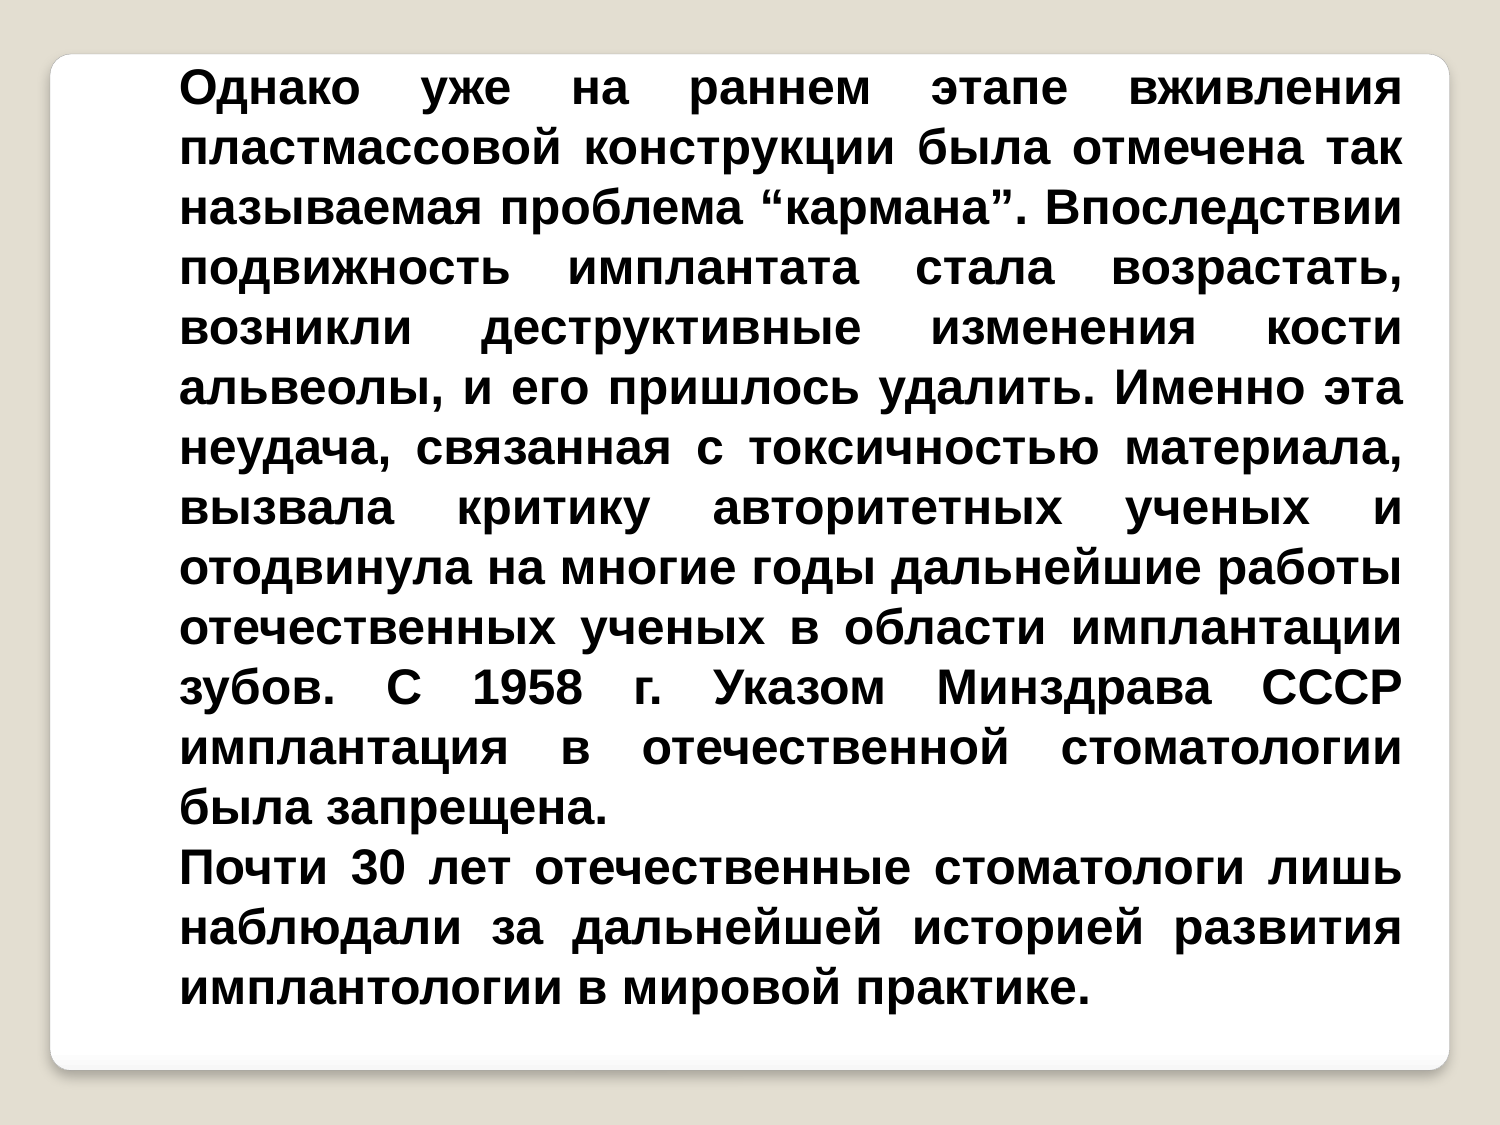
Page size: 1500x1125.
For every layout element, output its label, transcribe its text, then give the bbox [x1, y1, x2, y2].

text_box Однако уже на раннем этапе вживления пластмассовой конструкции была отмечена так называемая проблема “кармана”. Впоследствии подвижность имплантата стала возрастать, возникли деструктивные изменения кости альвеолы, и его пришлось удалить. Именно эта неудача, связанная с токсичностью материала, вызвала критику авторитетных ученых и отодвинула на многие годы дальнейшие работы отечественных ученых в области имплантации зубов. С 1958 г. Указом Минздрава СССР имплантация в отечественной стоматологии была запрещена. Почти 30 лет отечественные стоматологи лишь наблюдали за дальнейшей историей развития имплантологии в мировой практике. [164, 46, 1418, 1082]
